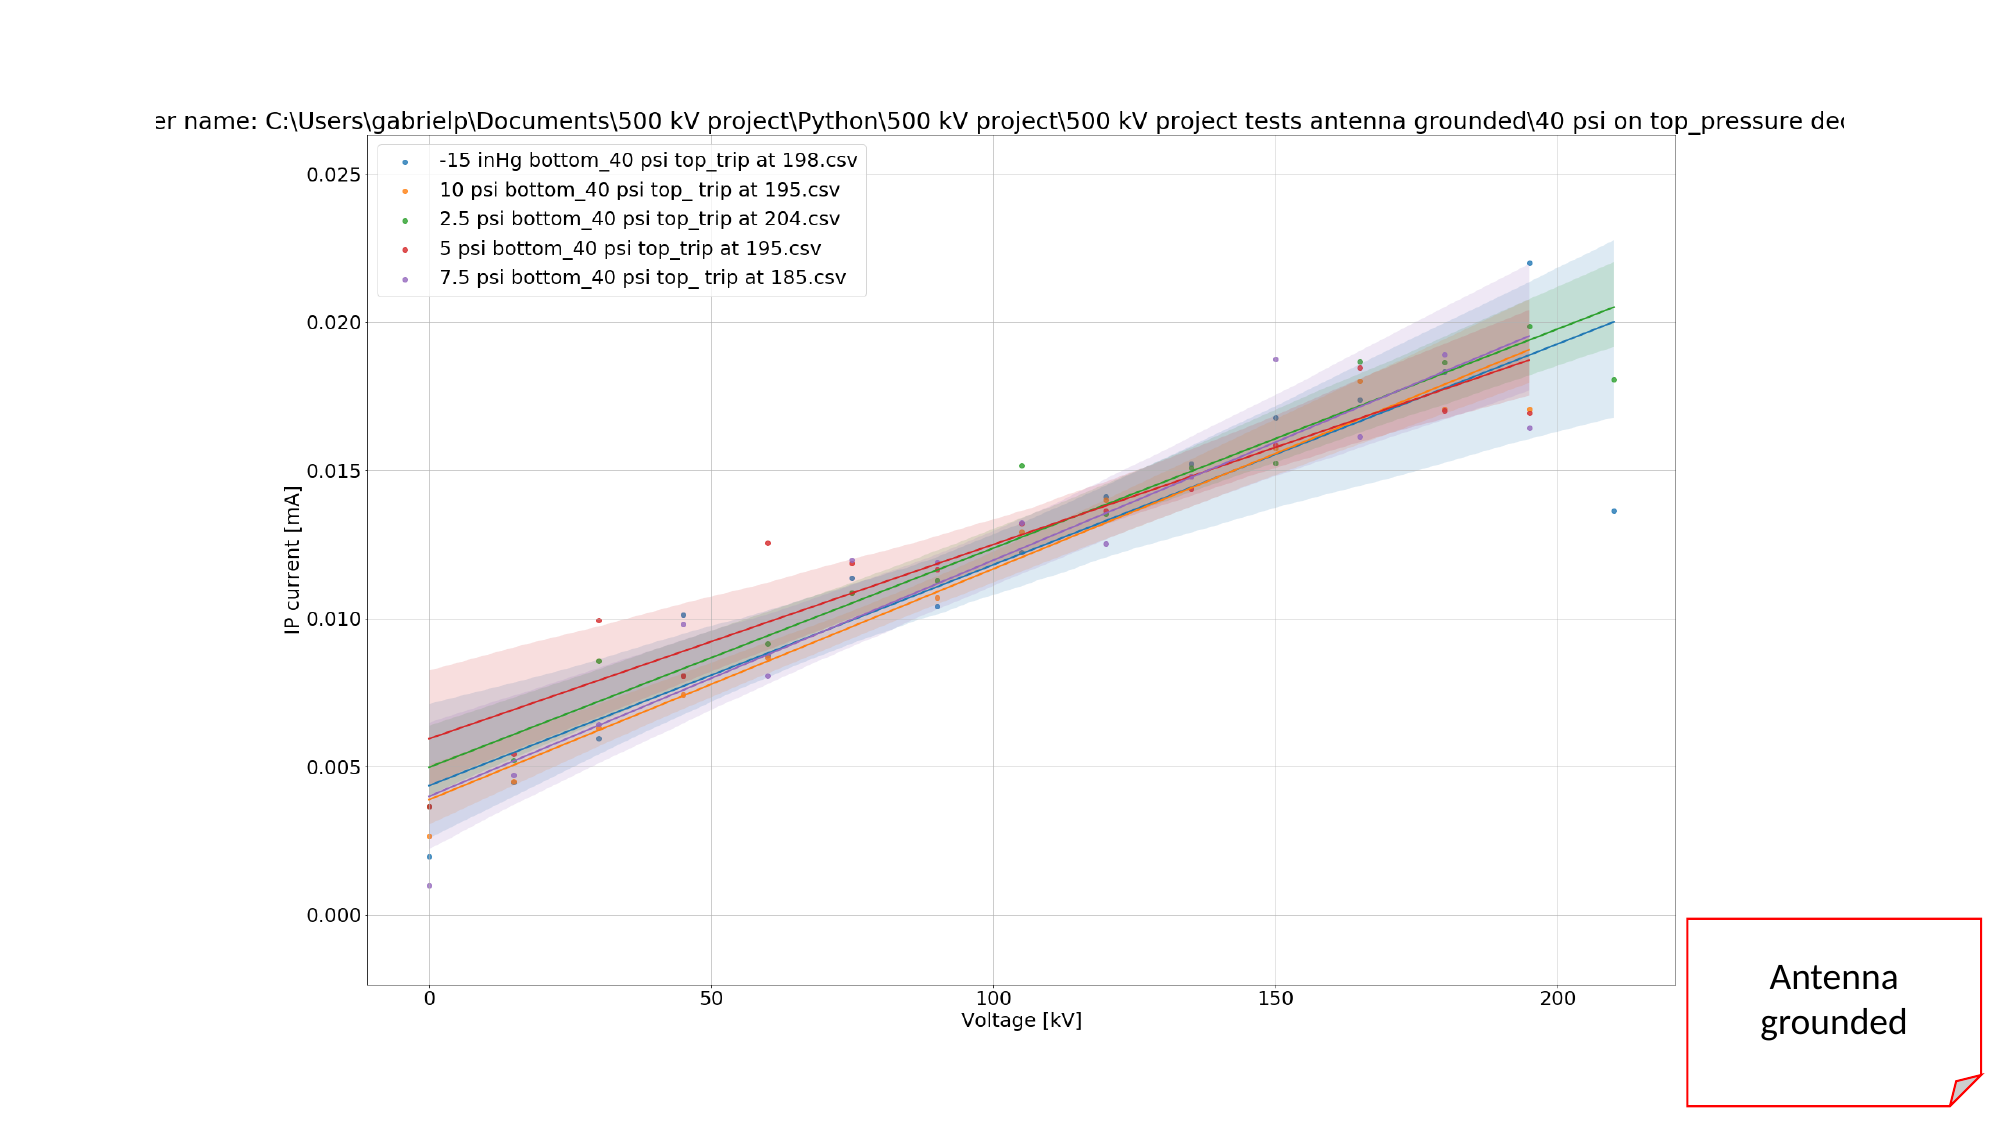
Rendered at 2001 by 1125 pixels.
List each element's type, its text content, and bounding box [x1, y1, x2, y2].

picture [156, 0, 1844, 1125]
text_box Antenna grounded [1844, 917, 1985, 1108]
